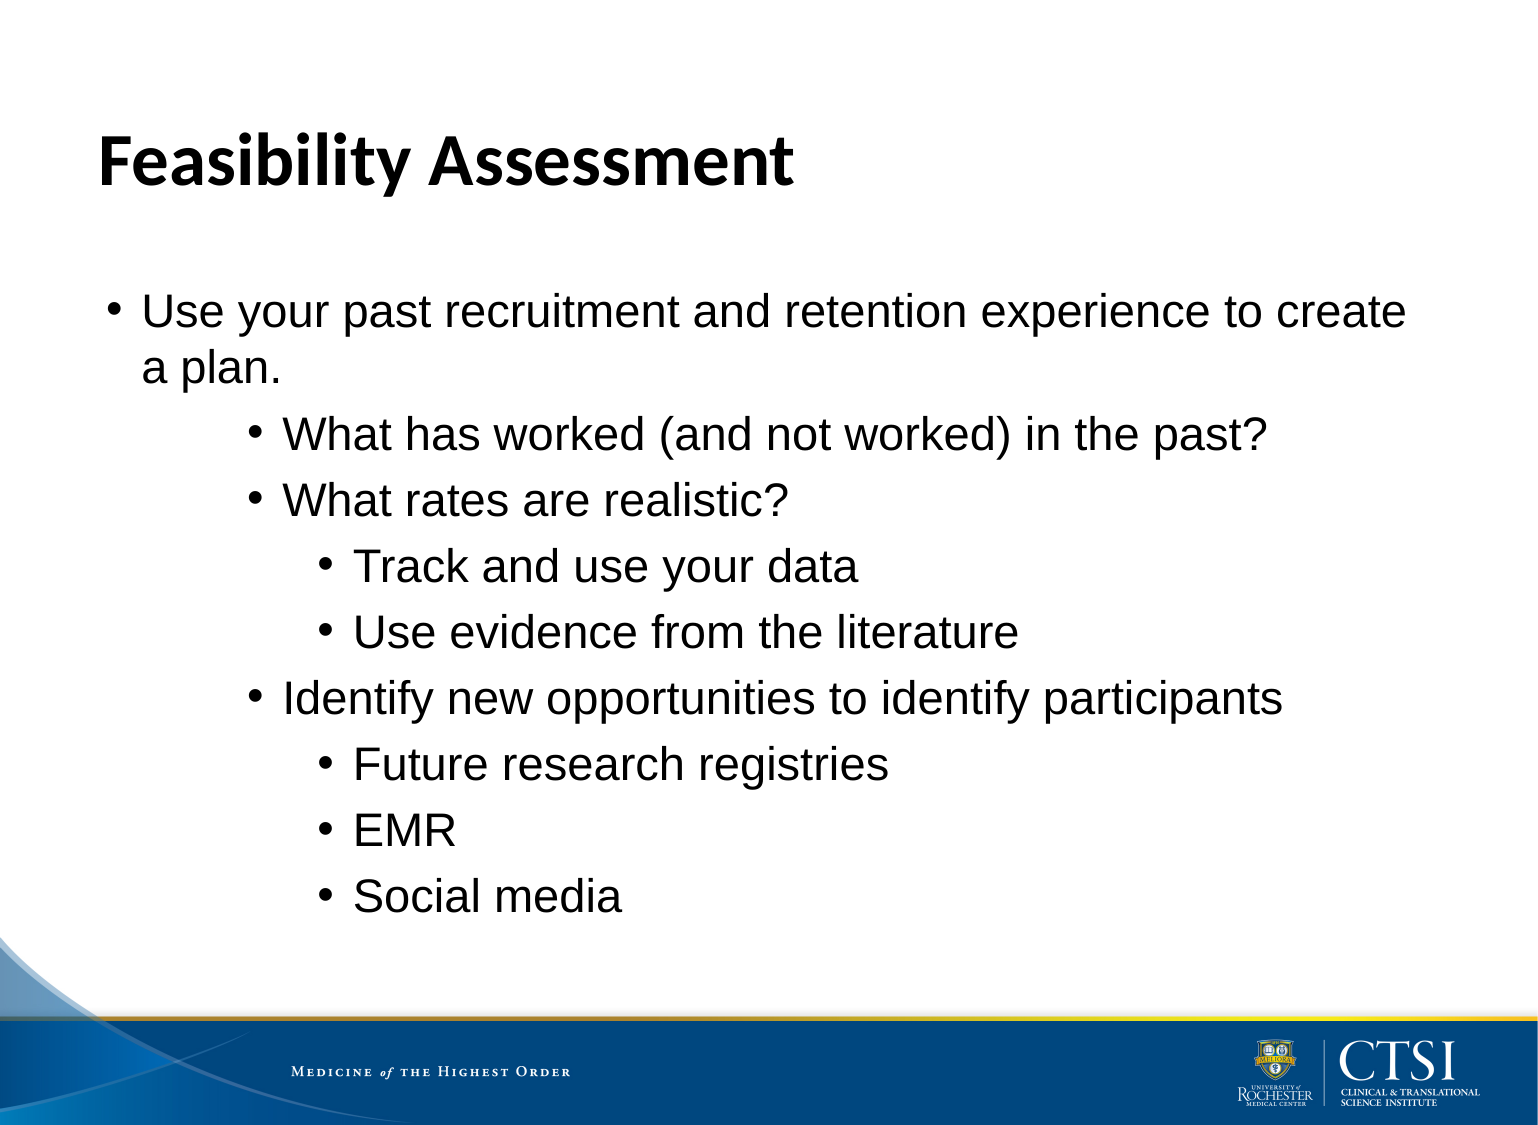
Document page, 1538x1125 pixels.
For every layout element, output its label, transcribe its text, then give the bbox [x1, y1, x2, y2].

picture [0, 0, 1538, 1125]
list Use your past recruitment and retention experience to create a plan. What has worked (and not worked) in the past? What rates are realistic? Track and use your data Use evidence from the literature Identify new opportunities to identify participants Future research registries EMR Social media [91, 272, 1434, 936]
title Feasibility Assessment [83, 90, 937, 233]
